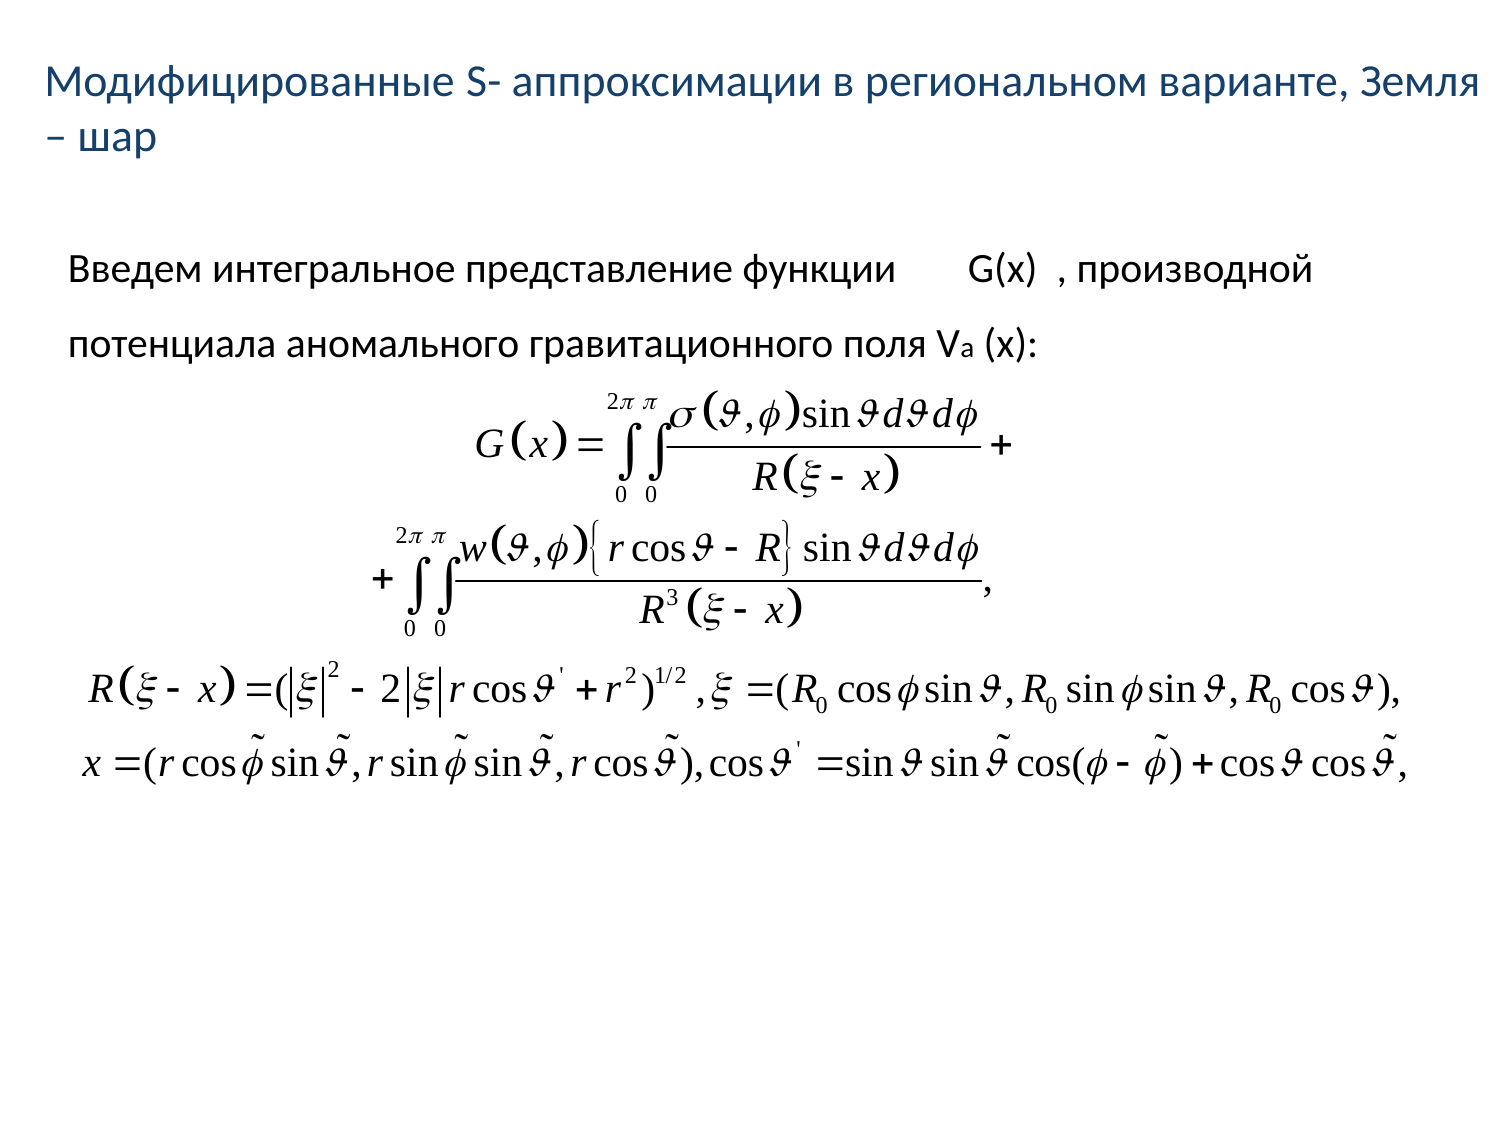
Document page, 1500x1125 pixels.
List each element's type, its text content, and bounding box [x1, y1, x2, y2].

text_box Введем интегральное представление функции G(x) , производной потенциала аномального гравитационного поля Va (x): [53, 208, 1436, 373]
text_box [73, 382, 1415, 849]
title Модифицированные S- аппроксимации в региональном варианте, Земля – шар [29, 42, 1500, 169]
